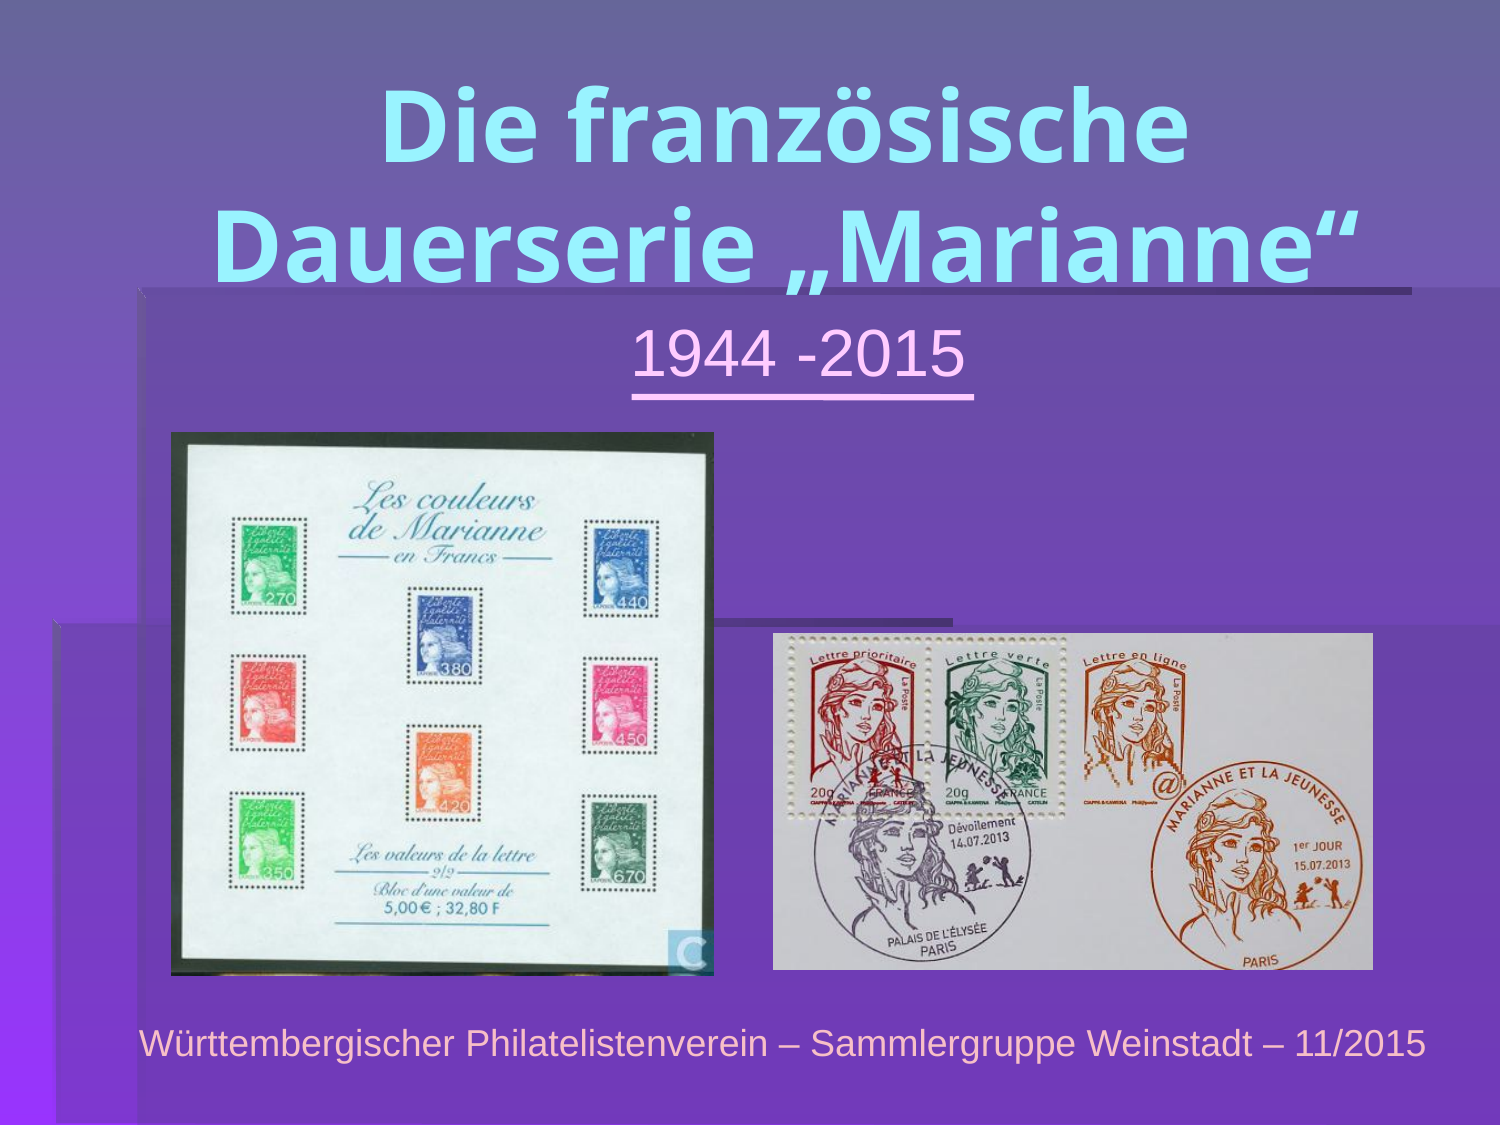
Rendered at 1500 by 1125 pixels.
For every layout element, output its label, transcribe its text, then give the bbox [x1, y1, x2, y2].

text_box Württembergischer Philatelistenverein – Sammlergruppe Weinstadt – 11/2015 [123, 1011, 1459, 1072]
picture [171, 432, 714, 977]
subtitle 1944 -2015 [241, 302, 1355, 457]
picture [773, 633, 1373, 970]
title Die französische Dauerserie „Marianne“ [147, 54, 1423, 340]
